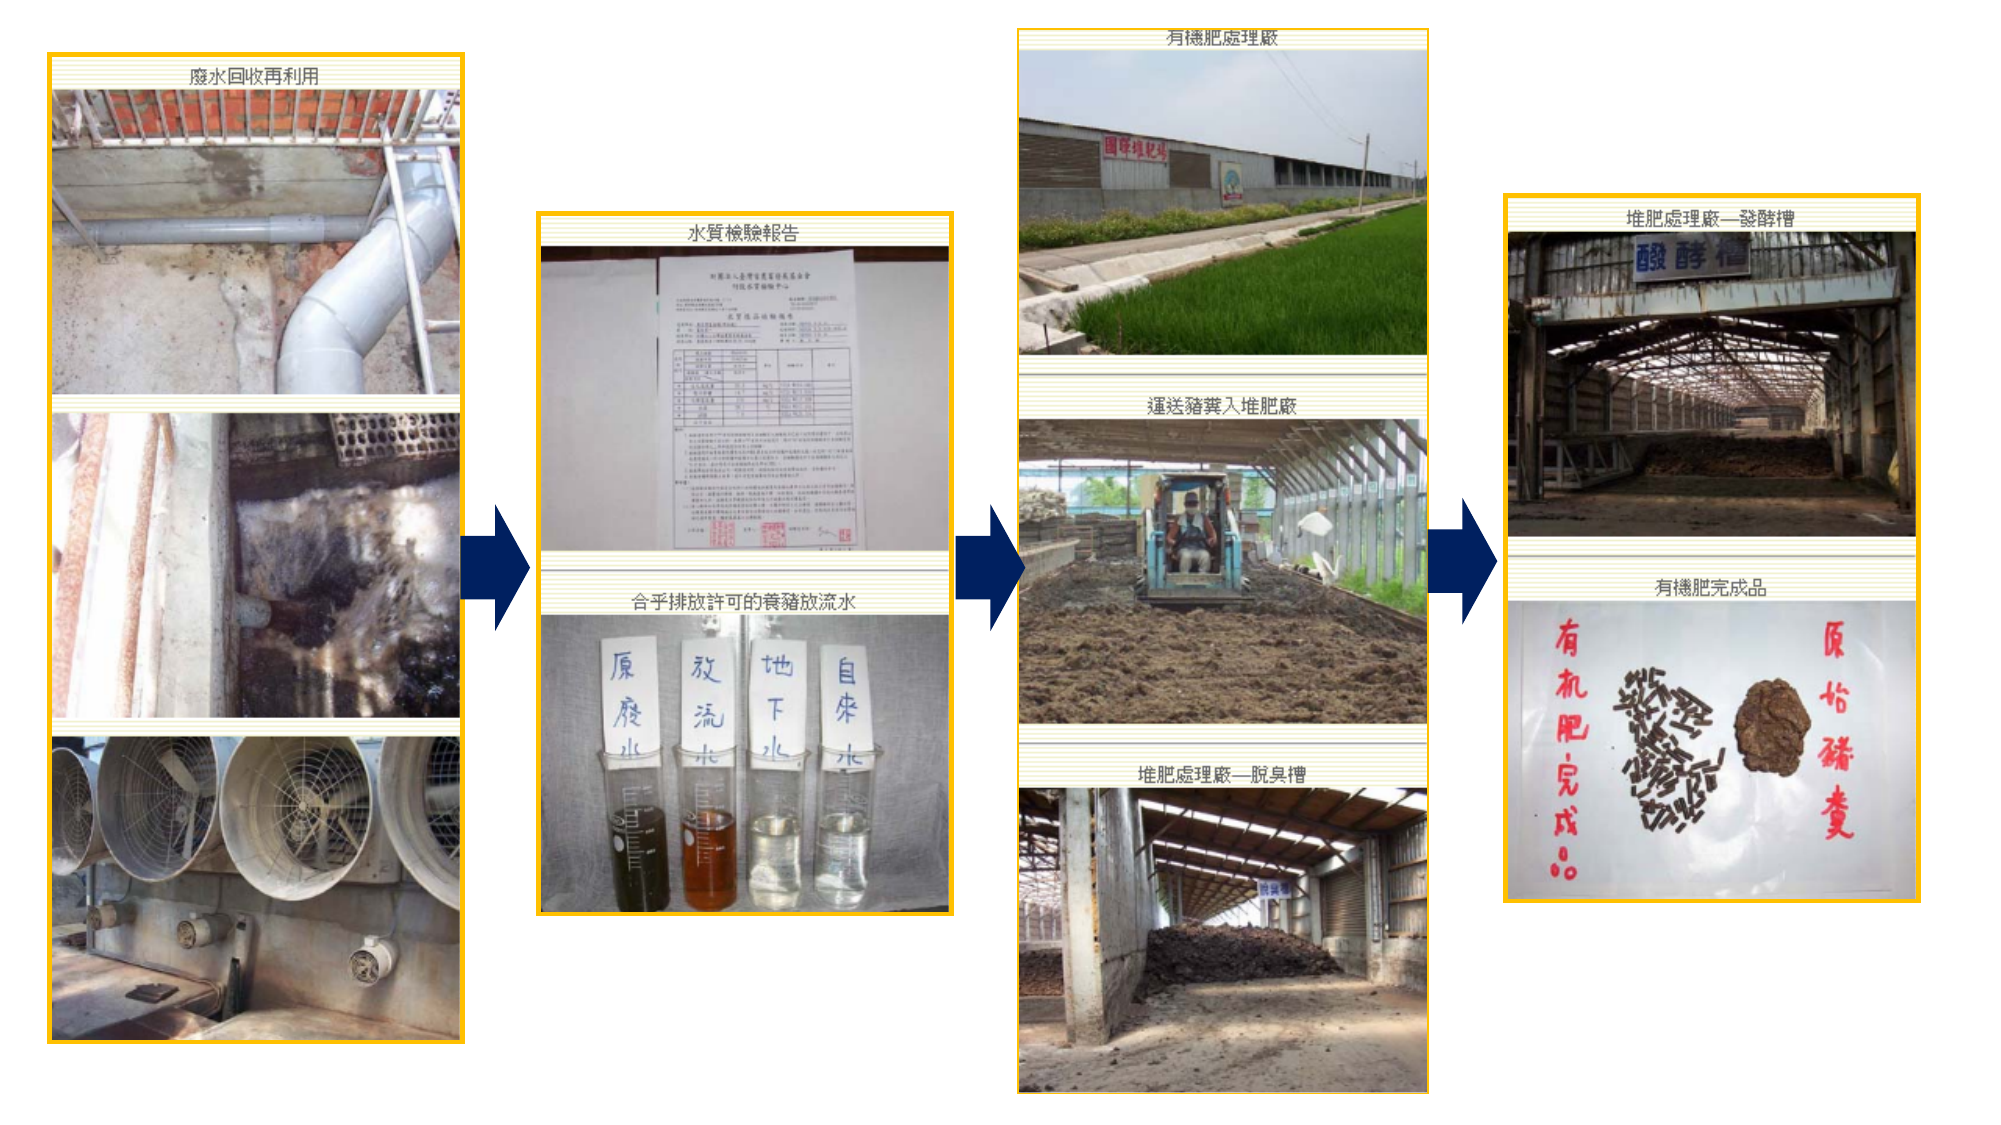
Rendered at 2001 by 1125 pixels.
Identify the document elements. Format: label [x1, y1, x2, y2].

picture [1018, 29, 1428, 1093]
text_box [954, 502, 1013, 634]
picture [540, 215, 950, 912]
picture [51, 56, 461, 1040]
text_box [465, 502, 532, 634]
picture [1507, 197, 1917, 899]
text_box [1432, 495, 1500, 627]
